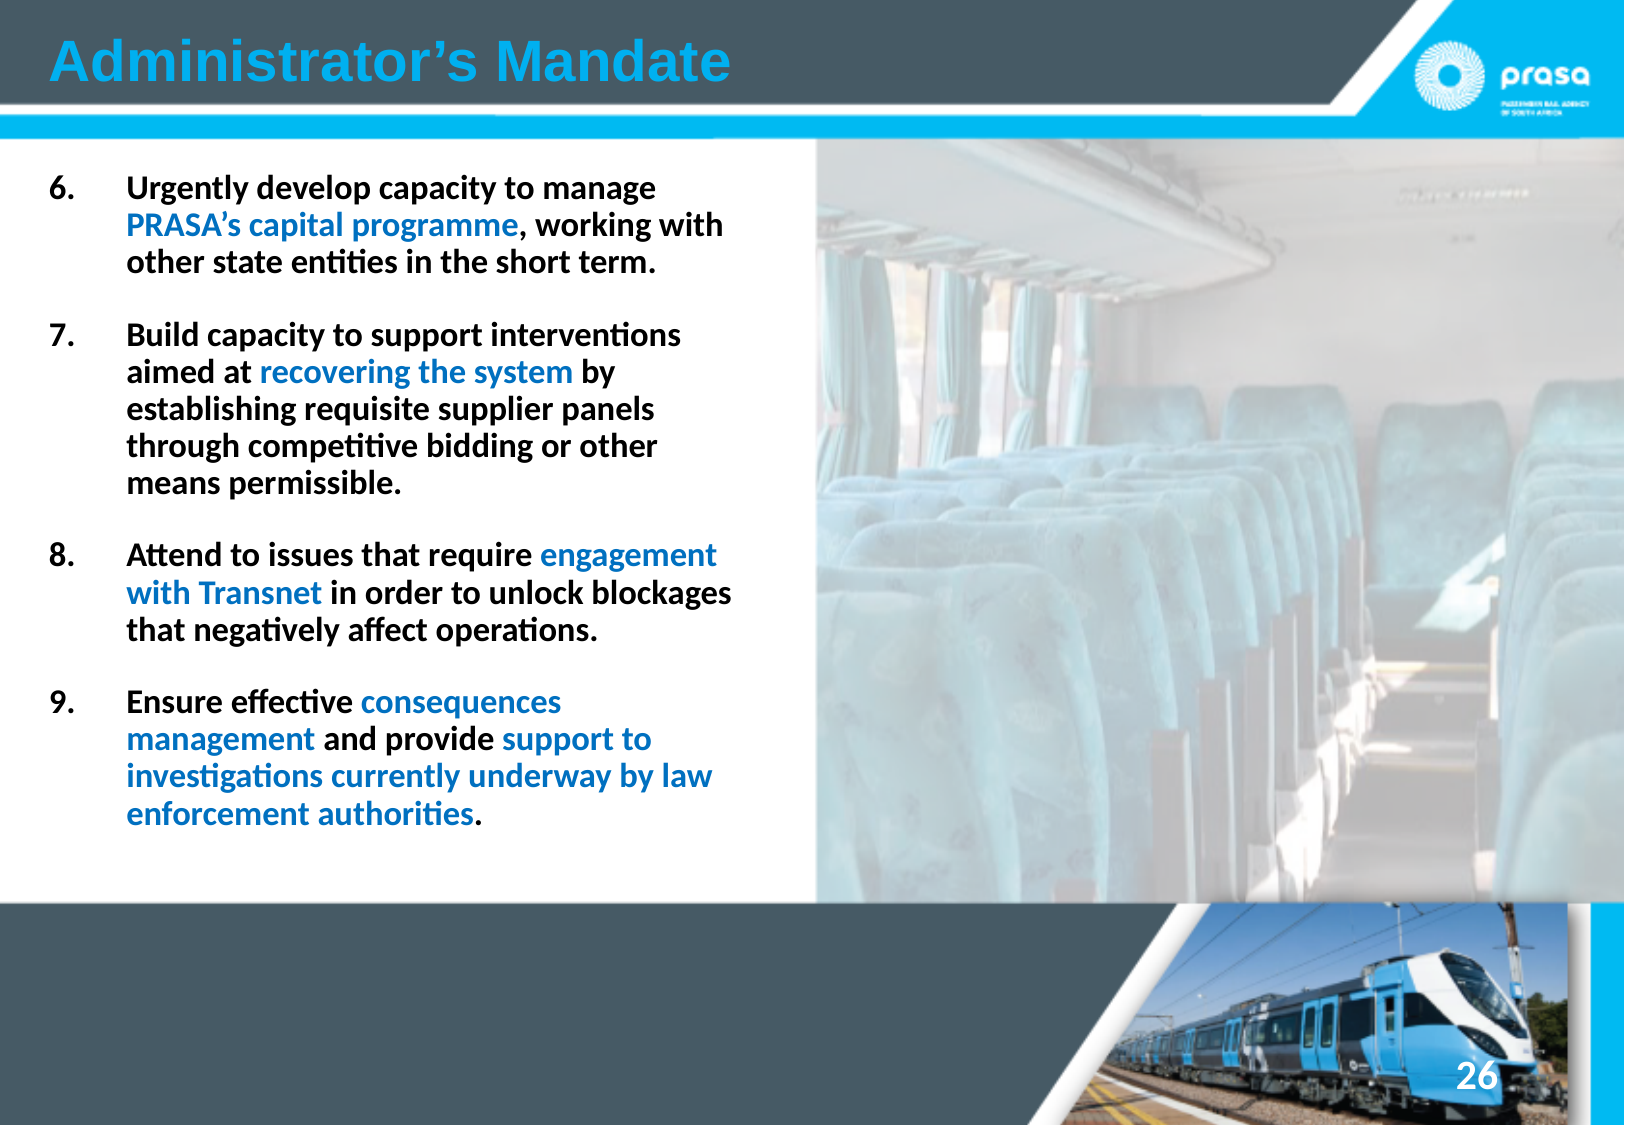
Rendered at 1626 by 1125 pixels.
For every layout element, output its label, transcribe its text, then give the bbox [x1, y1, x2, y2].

picture [0, 137, 1624, 1125]
picture [1501, 109, 1562, 116]
slide_number 26 [1147, 1042, 1514, 1103]
picture [0, 0, 1453, 116]
picture [1501, 67, 1519, 89]
picture [1545, 101, 1559, 106]
list 6. Urgently develop capacity to manage PRASA’s capital programme, working with other state entities in the short term. 7. Build capacity to support interventions aimed at recovering the system by establishing requisite supplier panels through competitive bidding or other means permissible. 8. Attend to issues that require engagement with Transnet in order to unlock blockages that negatively affect operations. 9. Ensure effective consequences management and provide support to investigations currently underway by law enforcement authorities. [34, 162, 755, 877]
picture [1562, 101, 1589, 106]
title Administrator’s Mandate [34, 11, 1148, 114]
picture [1501, 101, 1542, 106]
picture [1522, 67, 1569, 85]
picture [1414, 41, 1484, 110]
picture [1572, 67, 1590, 85]
